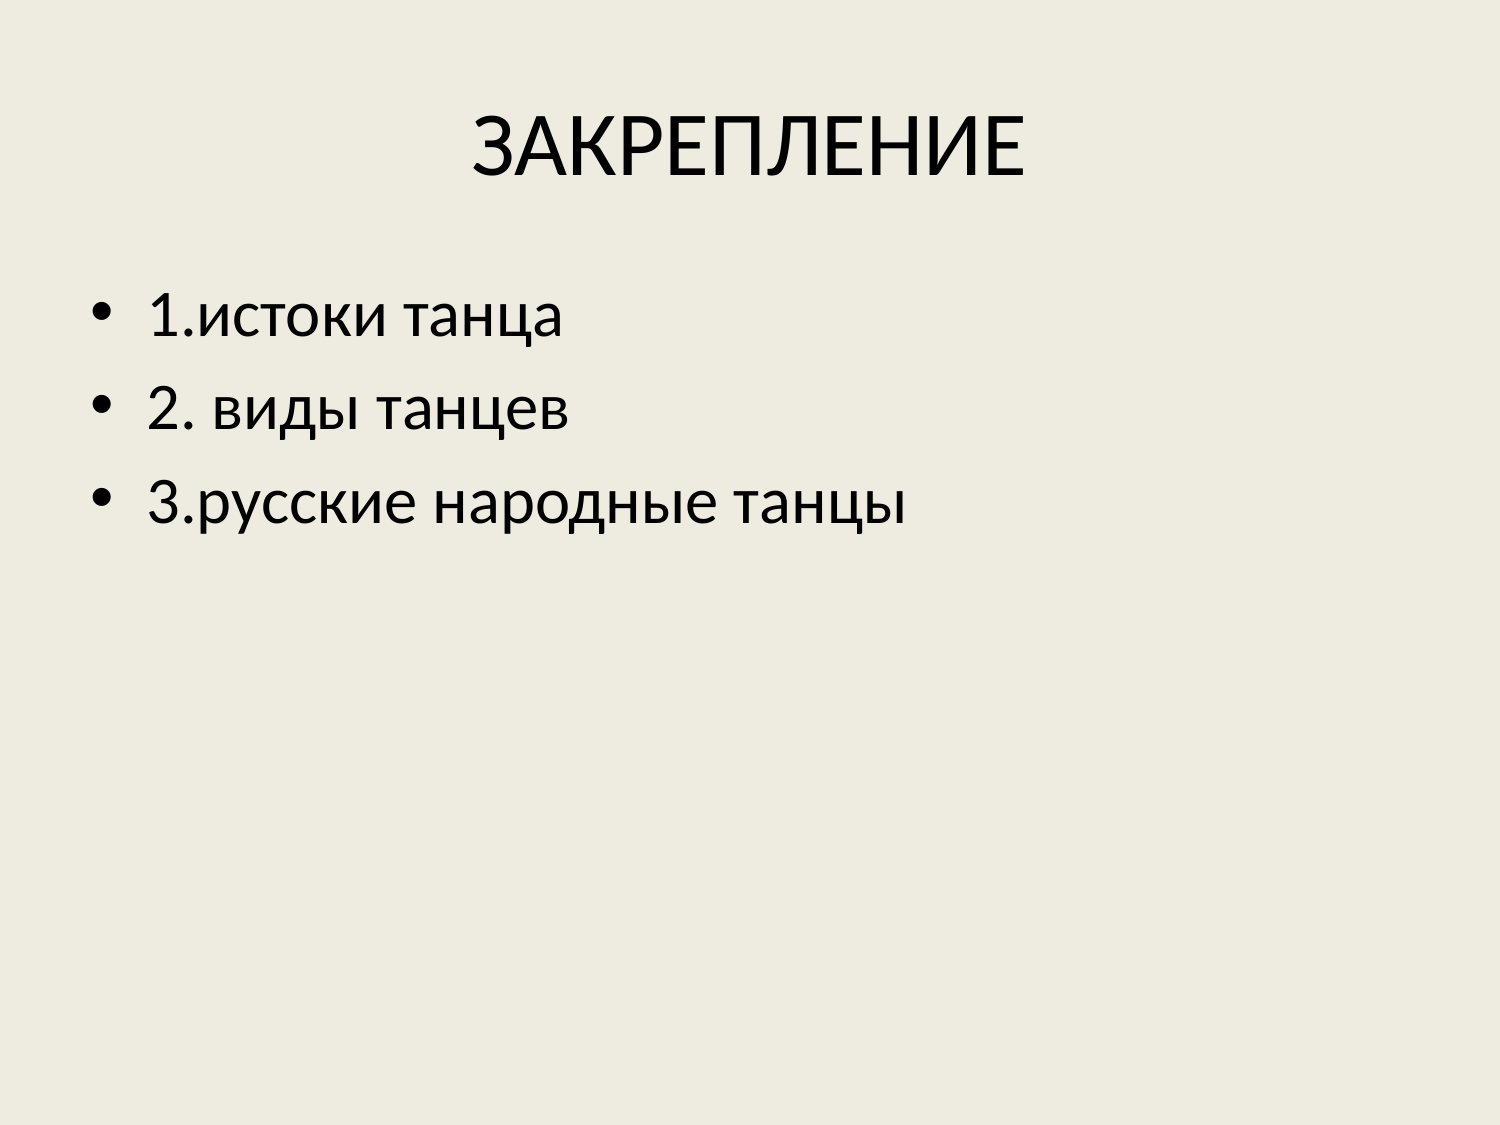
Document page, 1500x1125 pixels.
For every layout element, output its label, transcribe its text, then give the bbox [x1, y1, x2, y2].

list 1.истоки танца 2. виды танцев 3.русские народные танцы [75, 262, 1425, 1005]
title ЗАКРЕПЛЕНИЕ [75, 45, 1425, 233]
